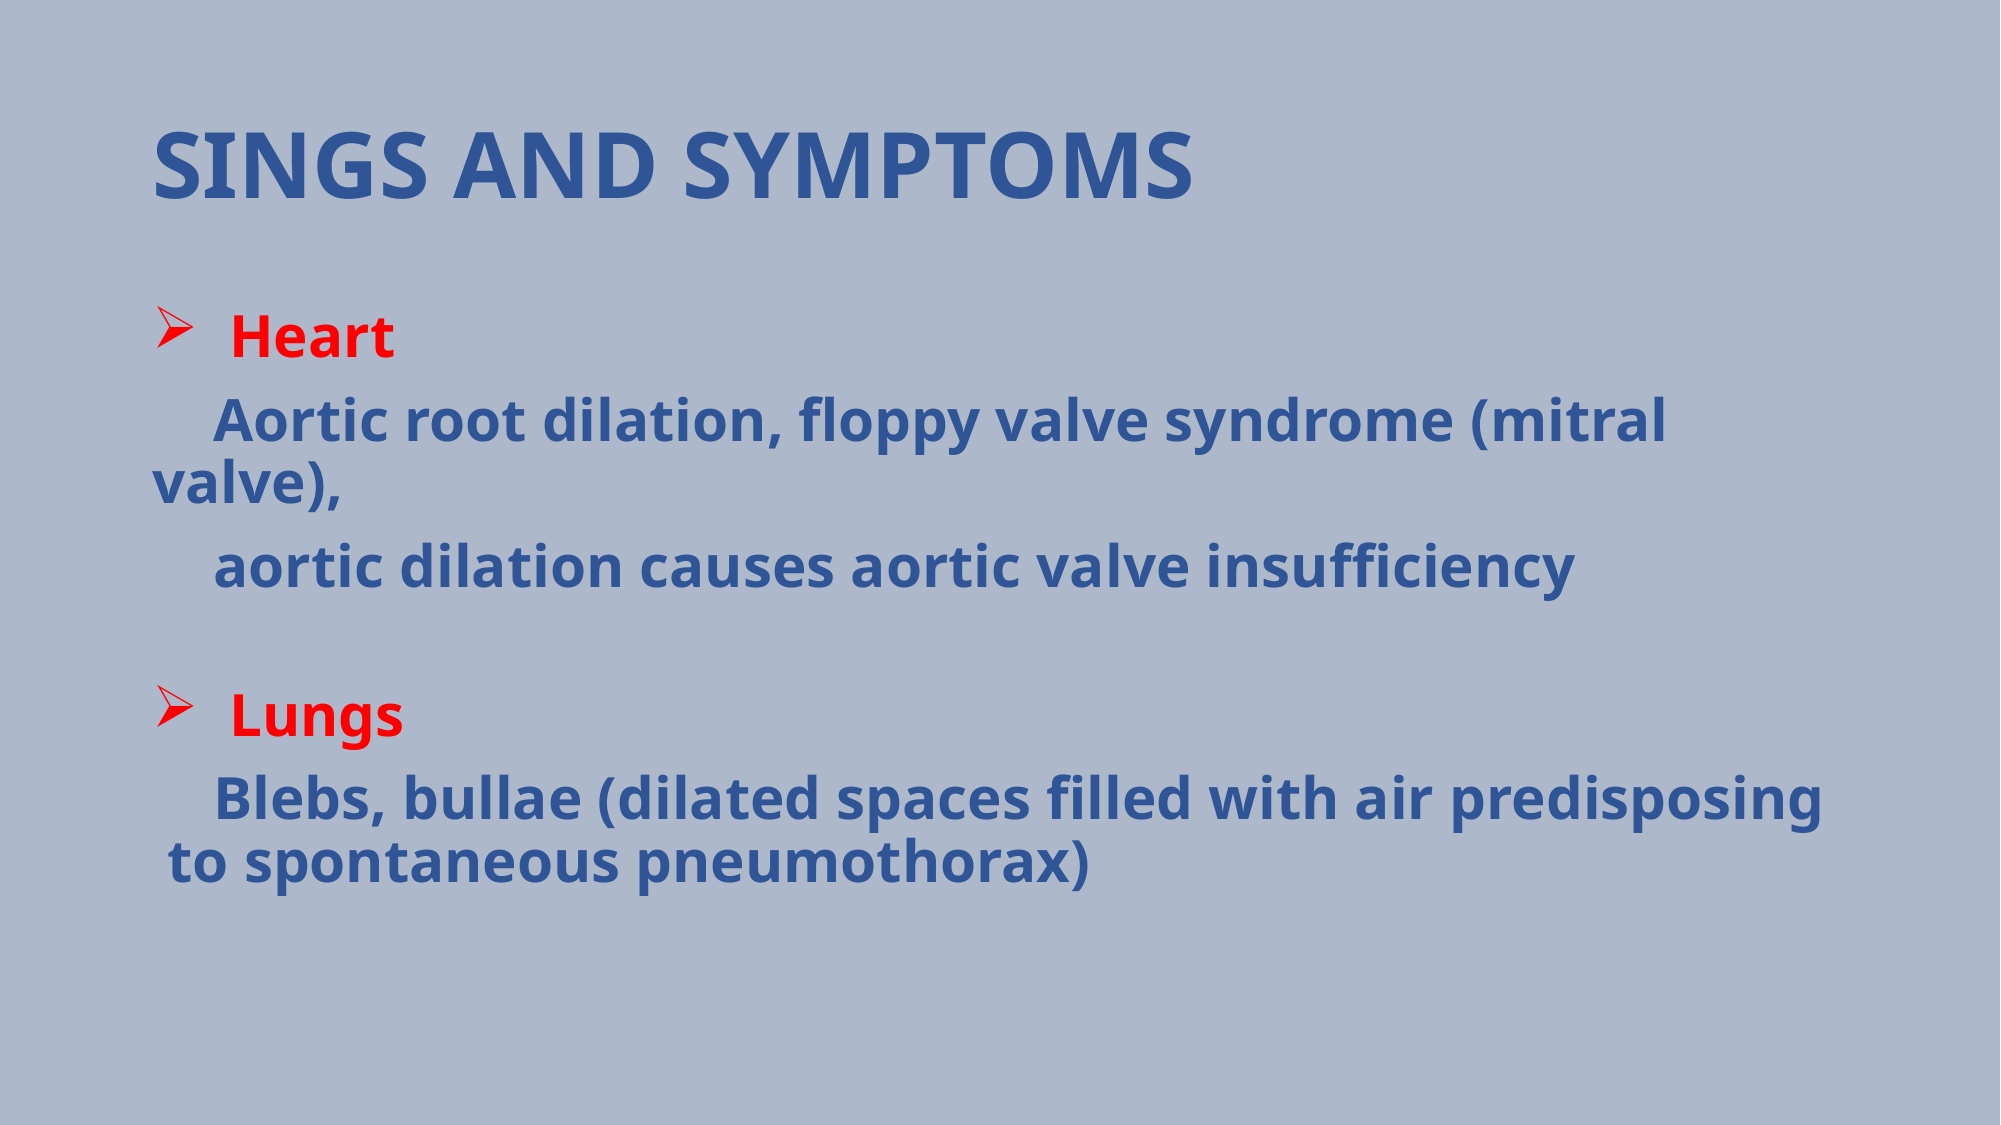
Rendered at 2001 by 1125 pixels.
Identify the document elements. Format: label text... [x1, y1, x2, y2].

list Heart Aortic root dilation, floppy valve syndrome (mitral valve), aortic dilation causes aortic valve insufficiency Lungs Blebs, bullae (dilated spaces filled with air predisposing to spontaneous pneumothorax) [137, 299, 1863, 1014]
title SINGS AND SYMPTOMS [137, 59, 1863, 278]
